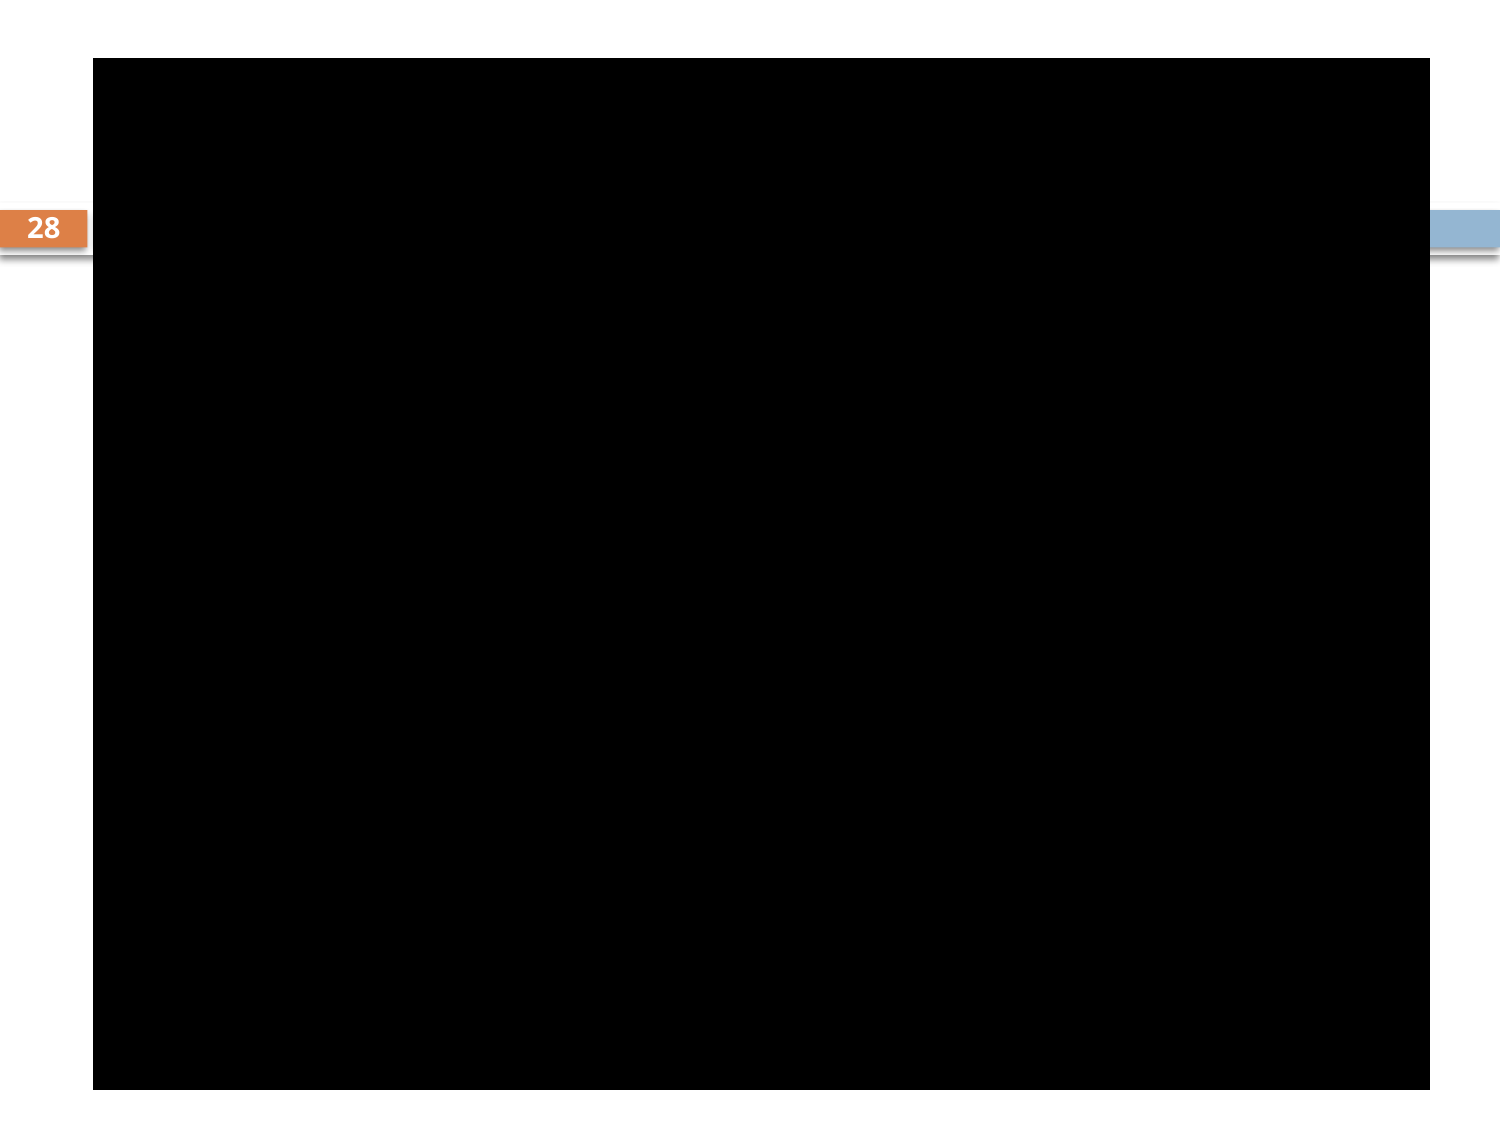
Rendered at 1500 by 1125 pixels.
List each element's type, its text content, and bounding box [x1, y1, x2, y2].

slide_number 28 [0, 208, 88, 249]
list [93, 58, 1430, 1091]
